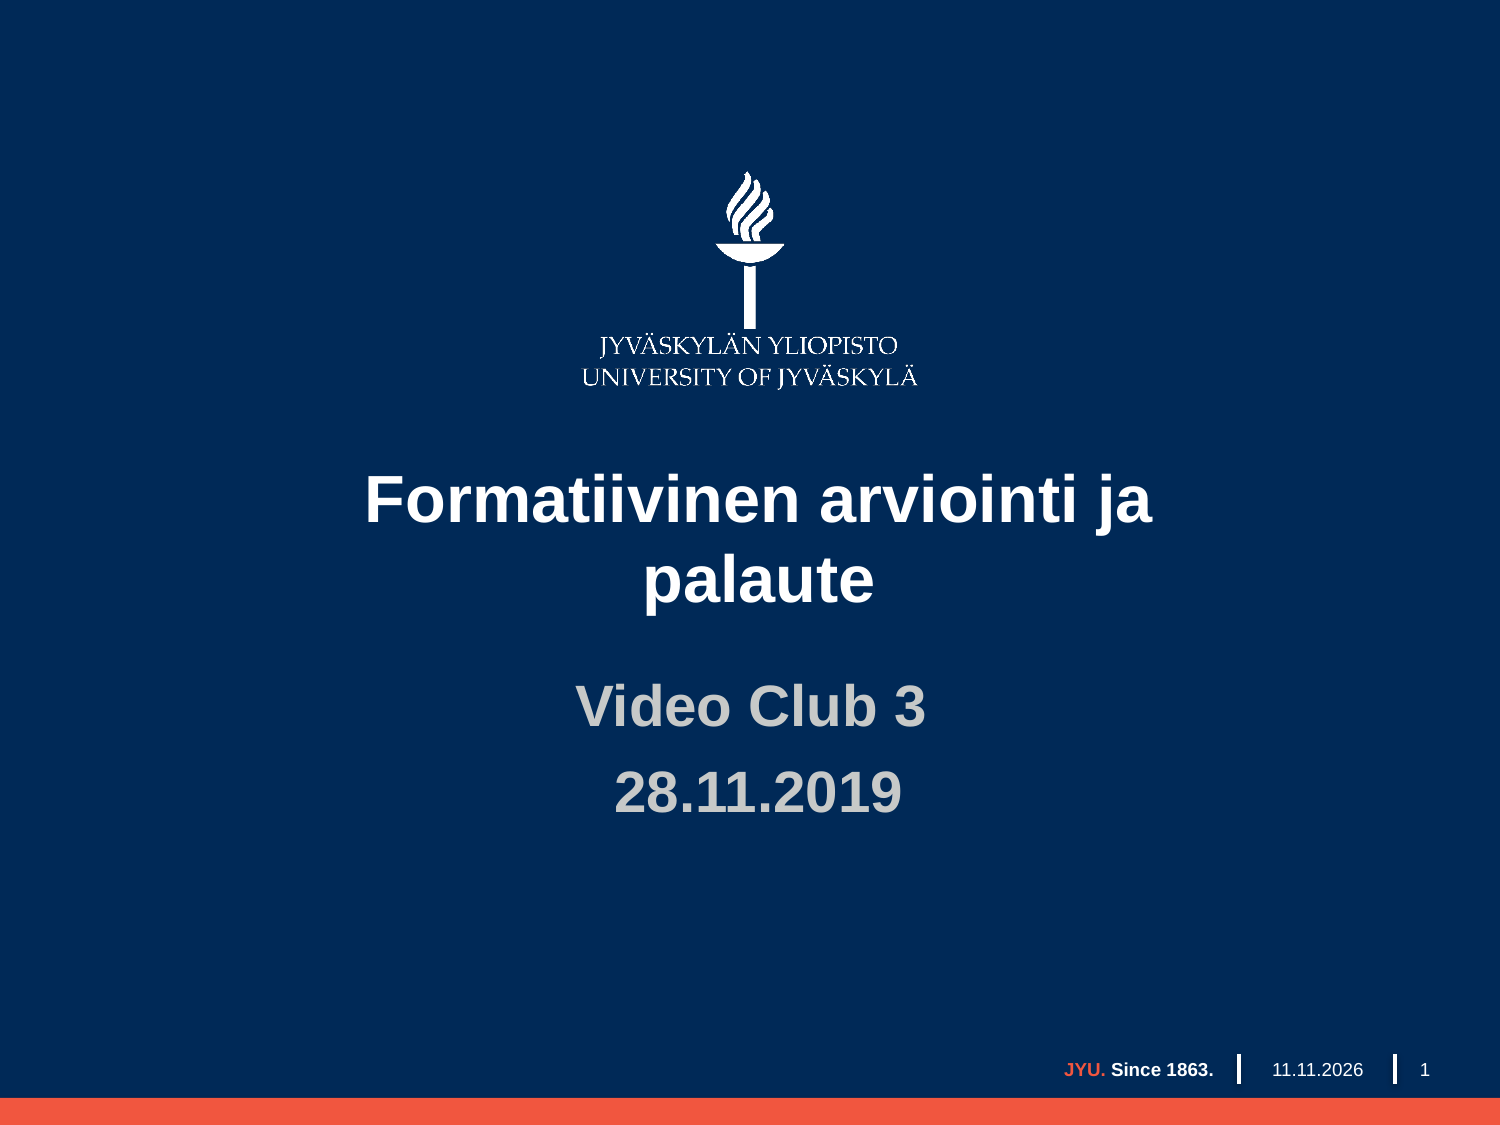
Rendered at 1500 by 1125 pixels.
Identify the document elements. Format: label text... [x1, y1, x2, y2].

title Formatiivinen arviointi ja palaute [289, 310, 1229, 624]
footer JYU. Since 1863. [876, 1053, 1229, 1084]
subtitle Video Club 3 28.11.2019 [289, 661, 1229, 937]
slide_number 1 [1405, 1053, 1480, 1084]
picture [581, 171, 918, 310]
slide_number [1249, 1053, 1386, 1084]
